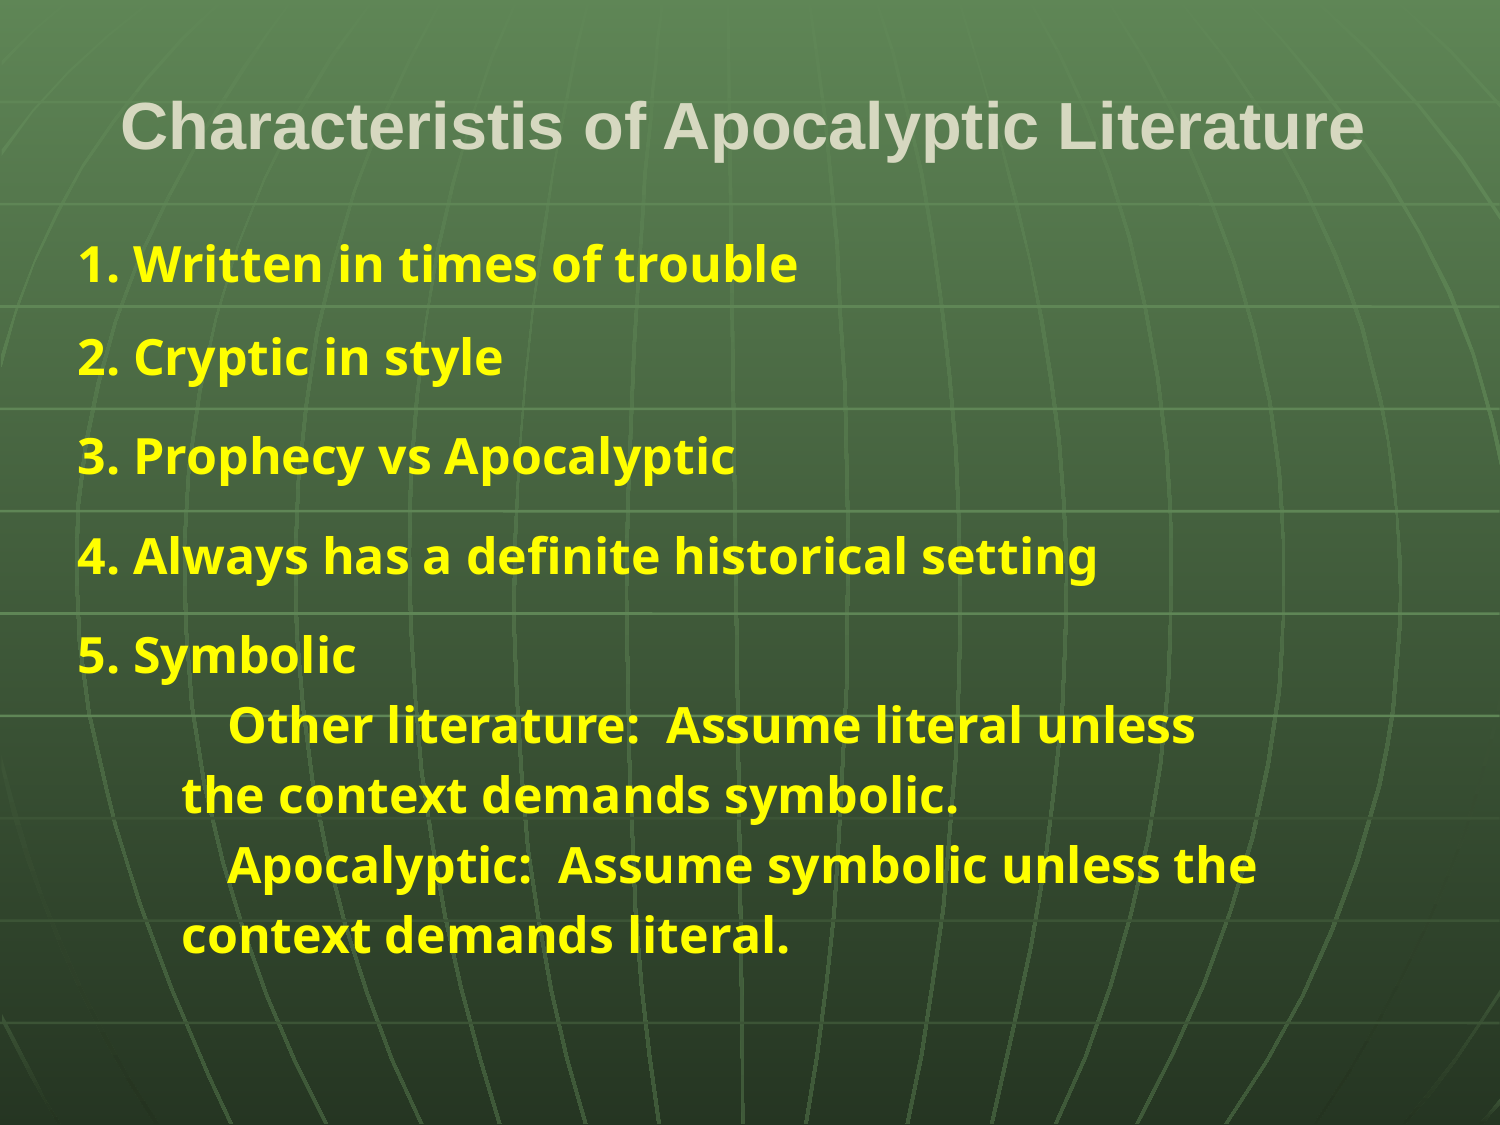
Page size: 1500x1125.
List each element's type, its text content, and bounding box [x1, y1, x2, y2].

list 1. Written in times of trouble 2. Cryptic in style 3. Prophecy vs Apocalyptic 4. Always has a definite historical setting 5. Symbolic Other literature: Assume literal unless the context demands symbolic. Apocalyptic: Assume symbolic unless the context demands literal. [62, 224, 1425, 1006]
title Characteristis of Apocalyptic Literature [62, 45, 1425, 200]
